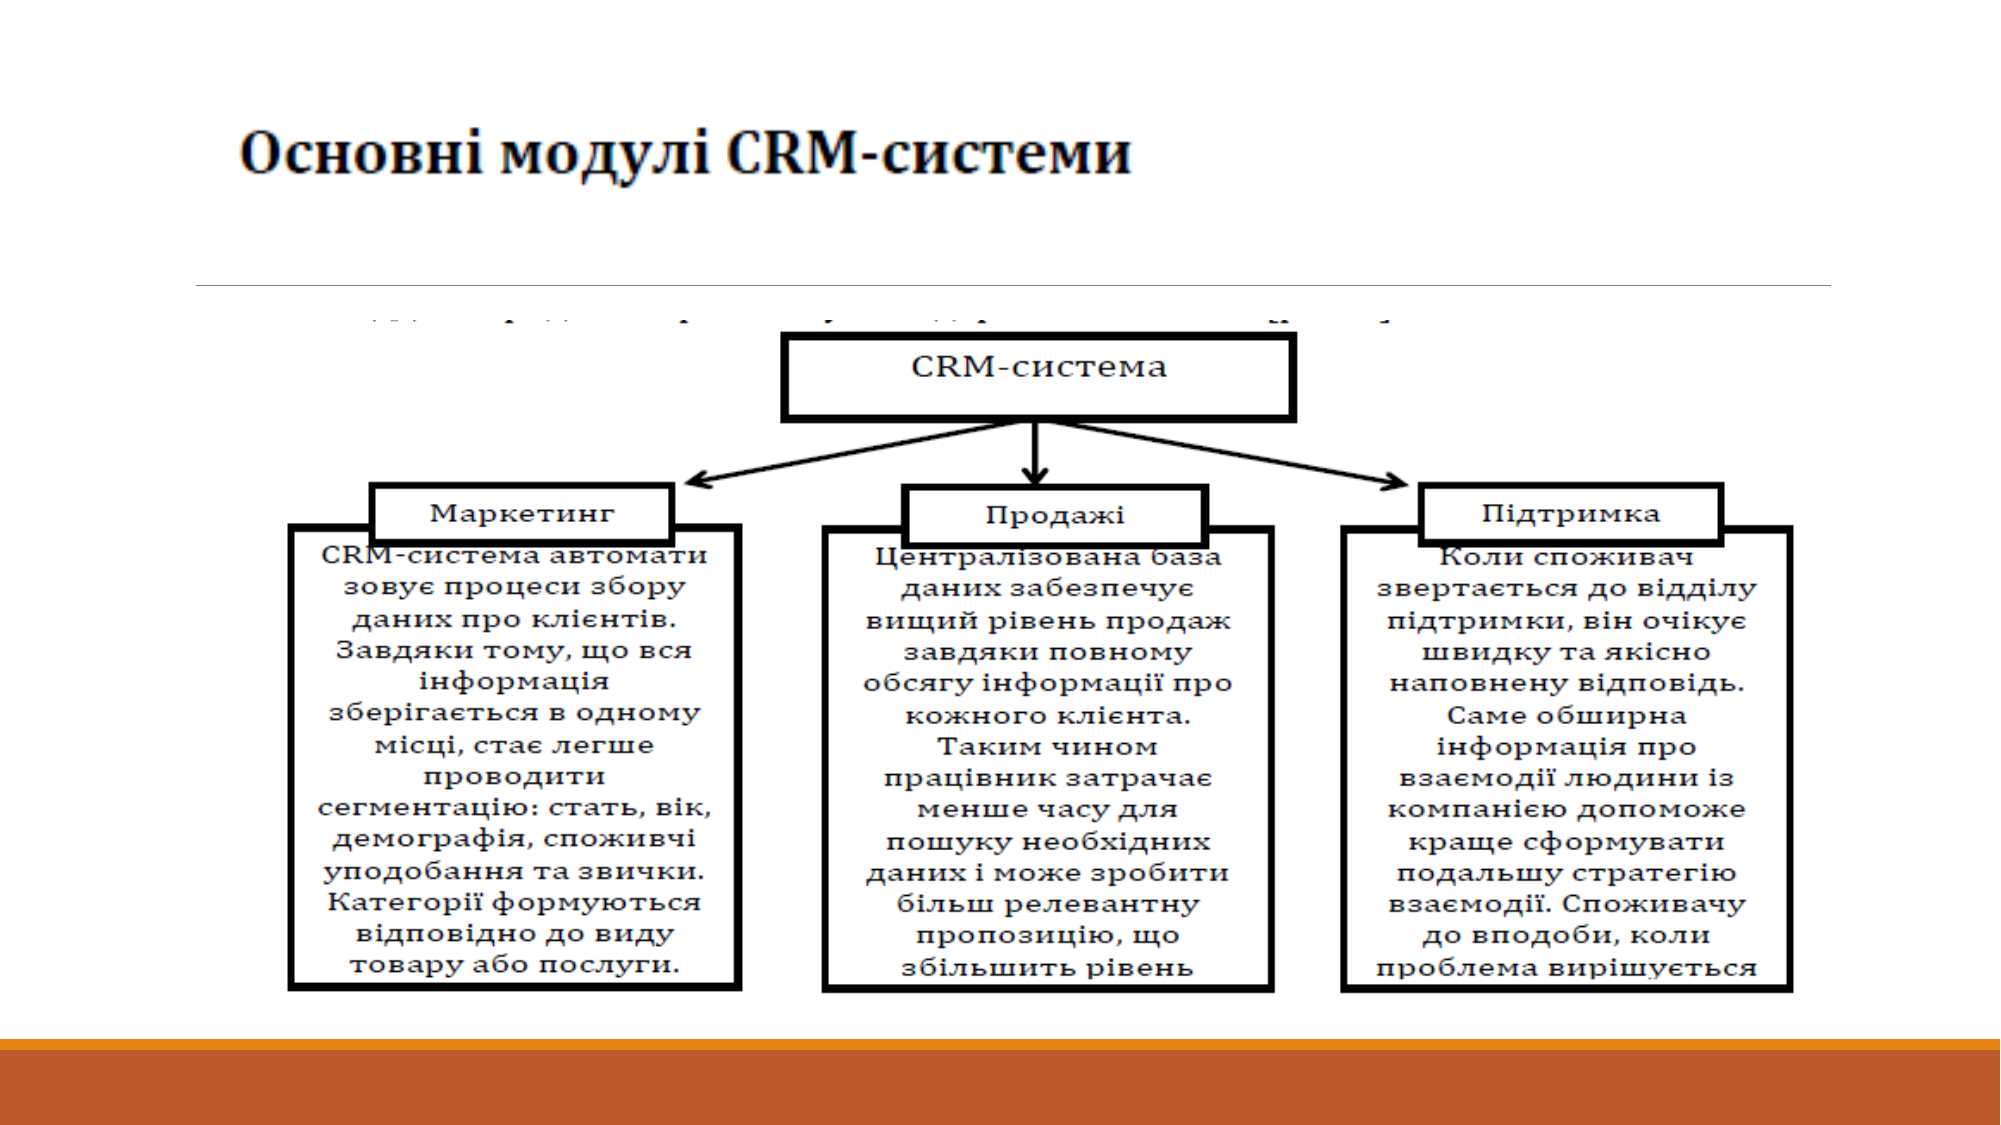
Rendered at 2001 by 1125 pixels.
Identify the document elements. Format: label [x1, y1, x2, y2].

list [237, 320, 1831, 1002]
picture [237, 123, 1214, 200]
